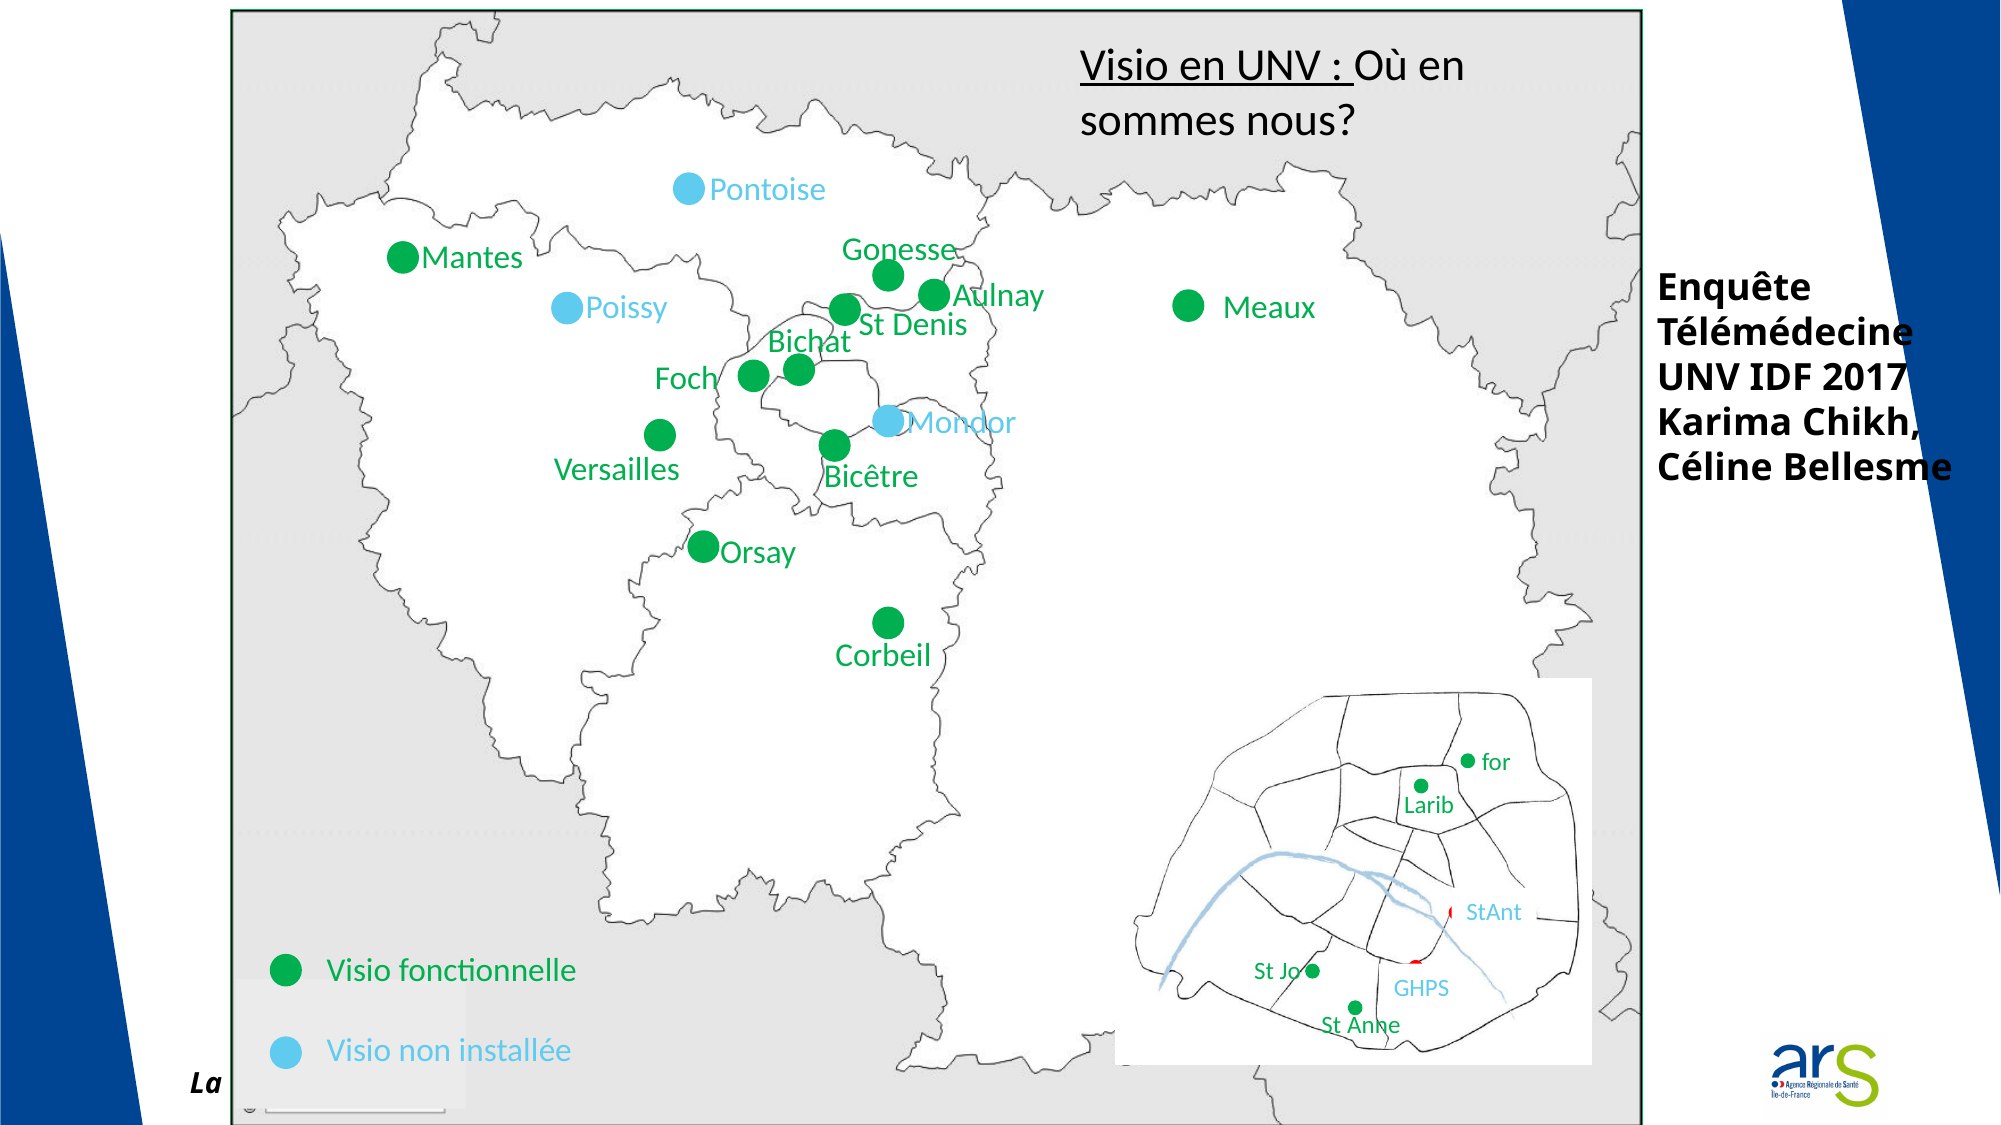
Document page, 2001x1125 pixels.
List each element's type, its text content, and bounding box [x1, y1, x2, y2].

picture [1761, 1031, 1888, 1120]
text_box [230, 9, 1643, 1125]
footer La télémédecine en chirurgie en IDF [174, 1051, 225, 1112]
text_box Enquête Télémédecine UNV IDF 2017 Karima Chikh, Céline Bellesme [1647, 255, 2000, 496]
